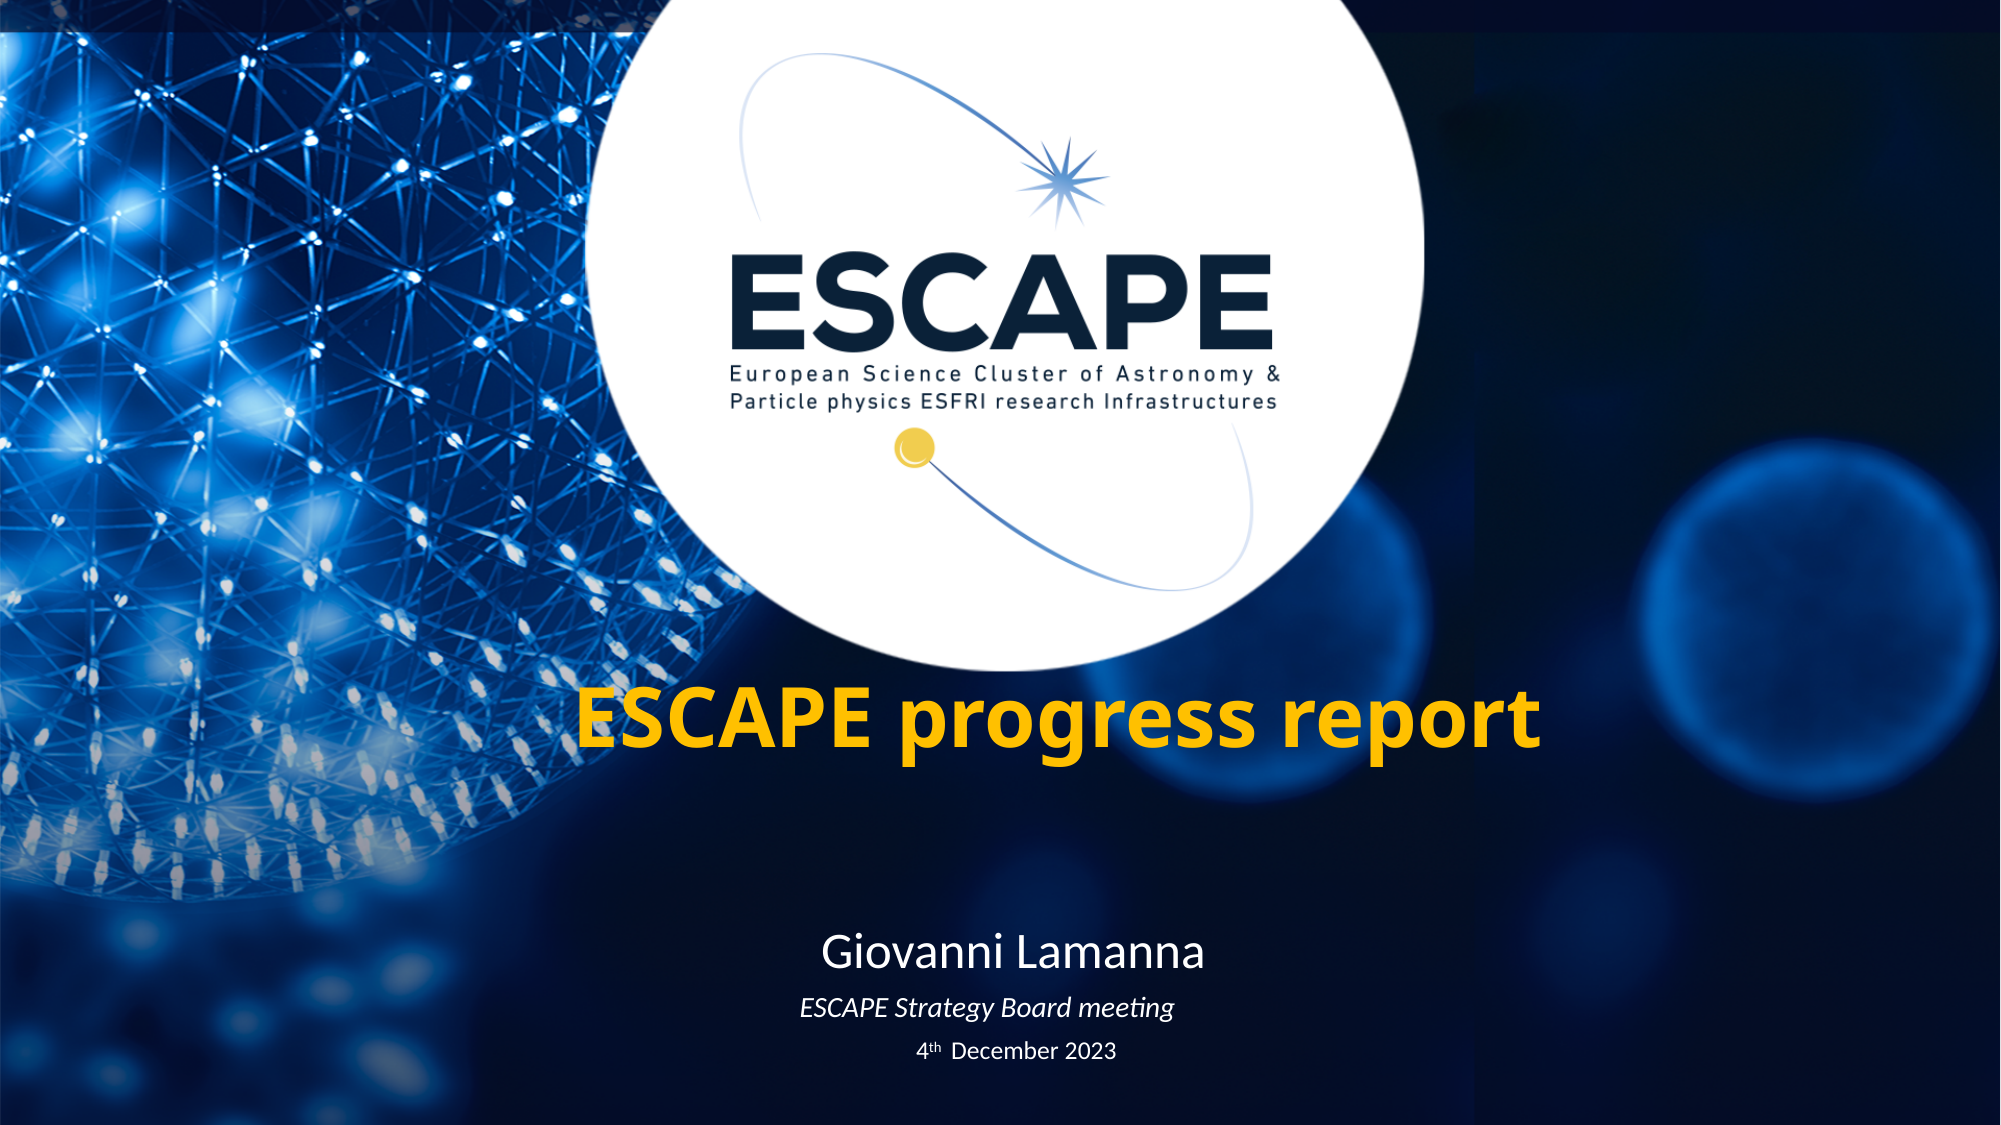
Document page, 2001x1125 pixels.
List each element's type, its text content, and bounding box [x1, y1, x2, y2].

title ESCAPE progress report [332, 627, 1784, 890]
picture [0, 0, 2001, 1125]
subtitle Giovanni Lamanna ESCAPE Strategy Board meeting 4th December 2023 [451, 924, 1577, 1073]
